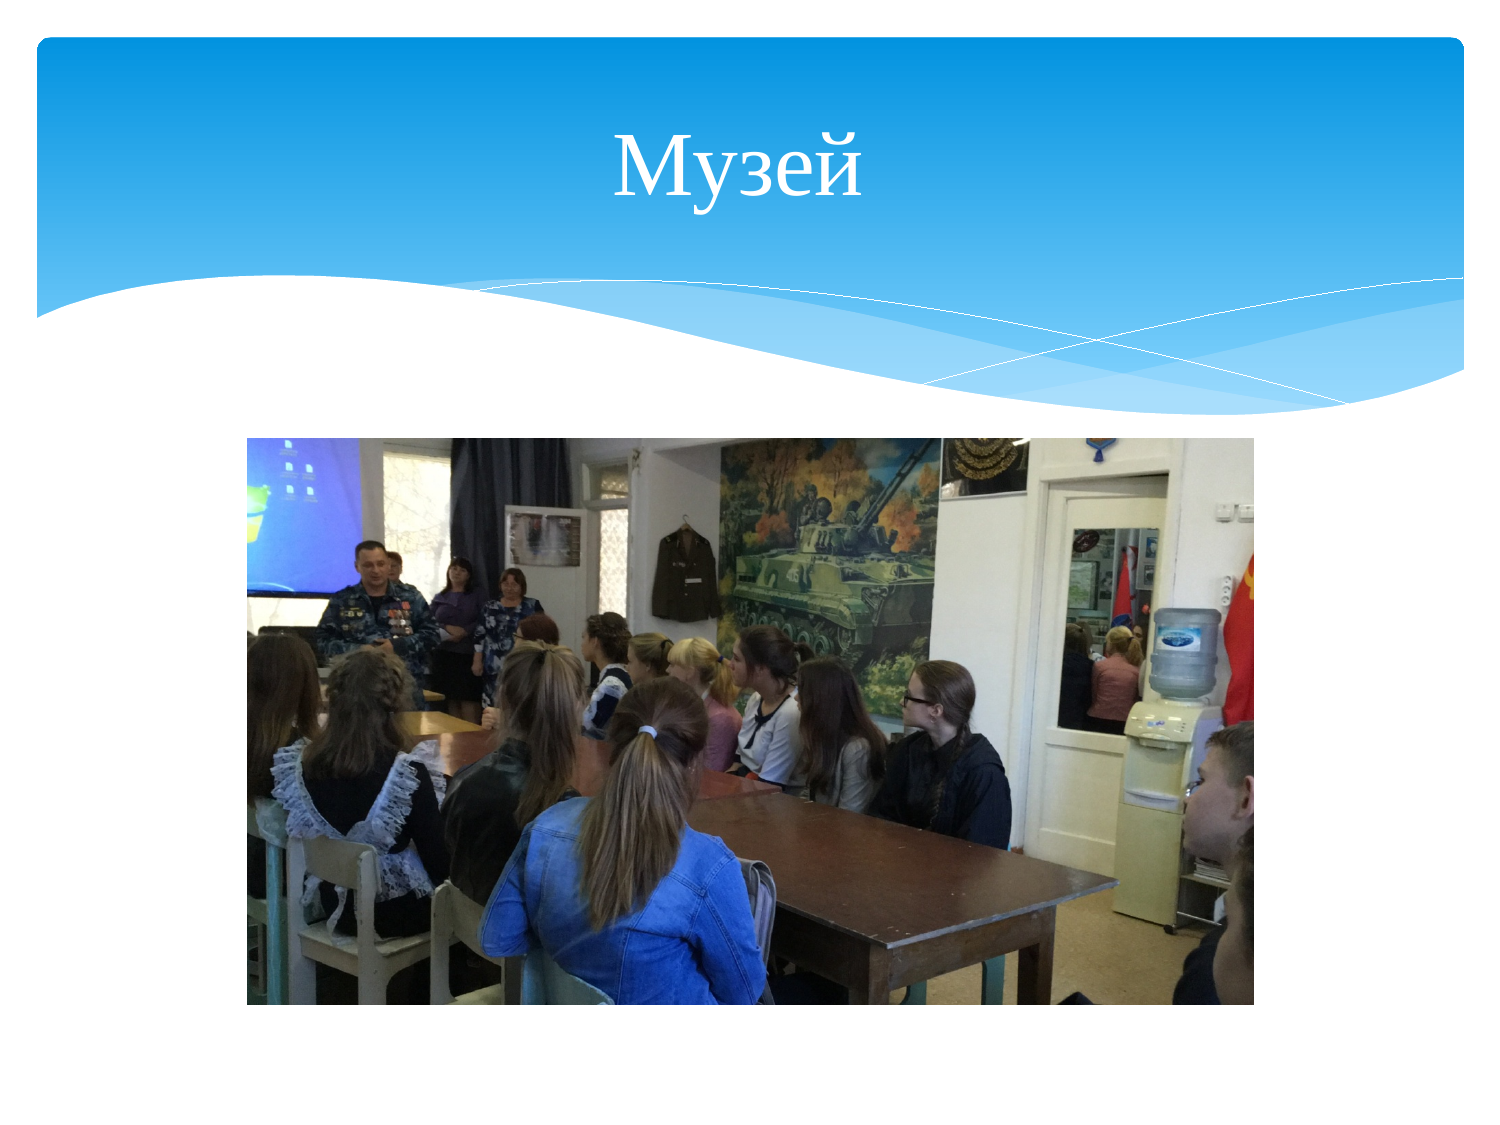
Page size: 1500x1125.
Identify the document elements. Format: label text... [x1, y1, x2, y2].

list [247, 438, 1255, 1006]
title Музей [75, 55, 1425, 261]
